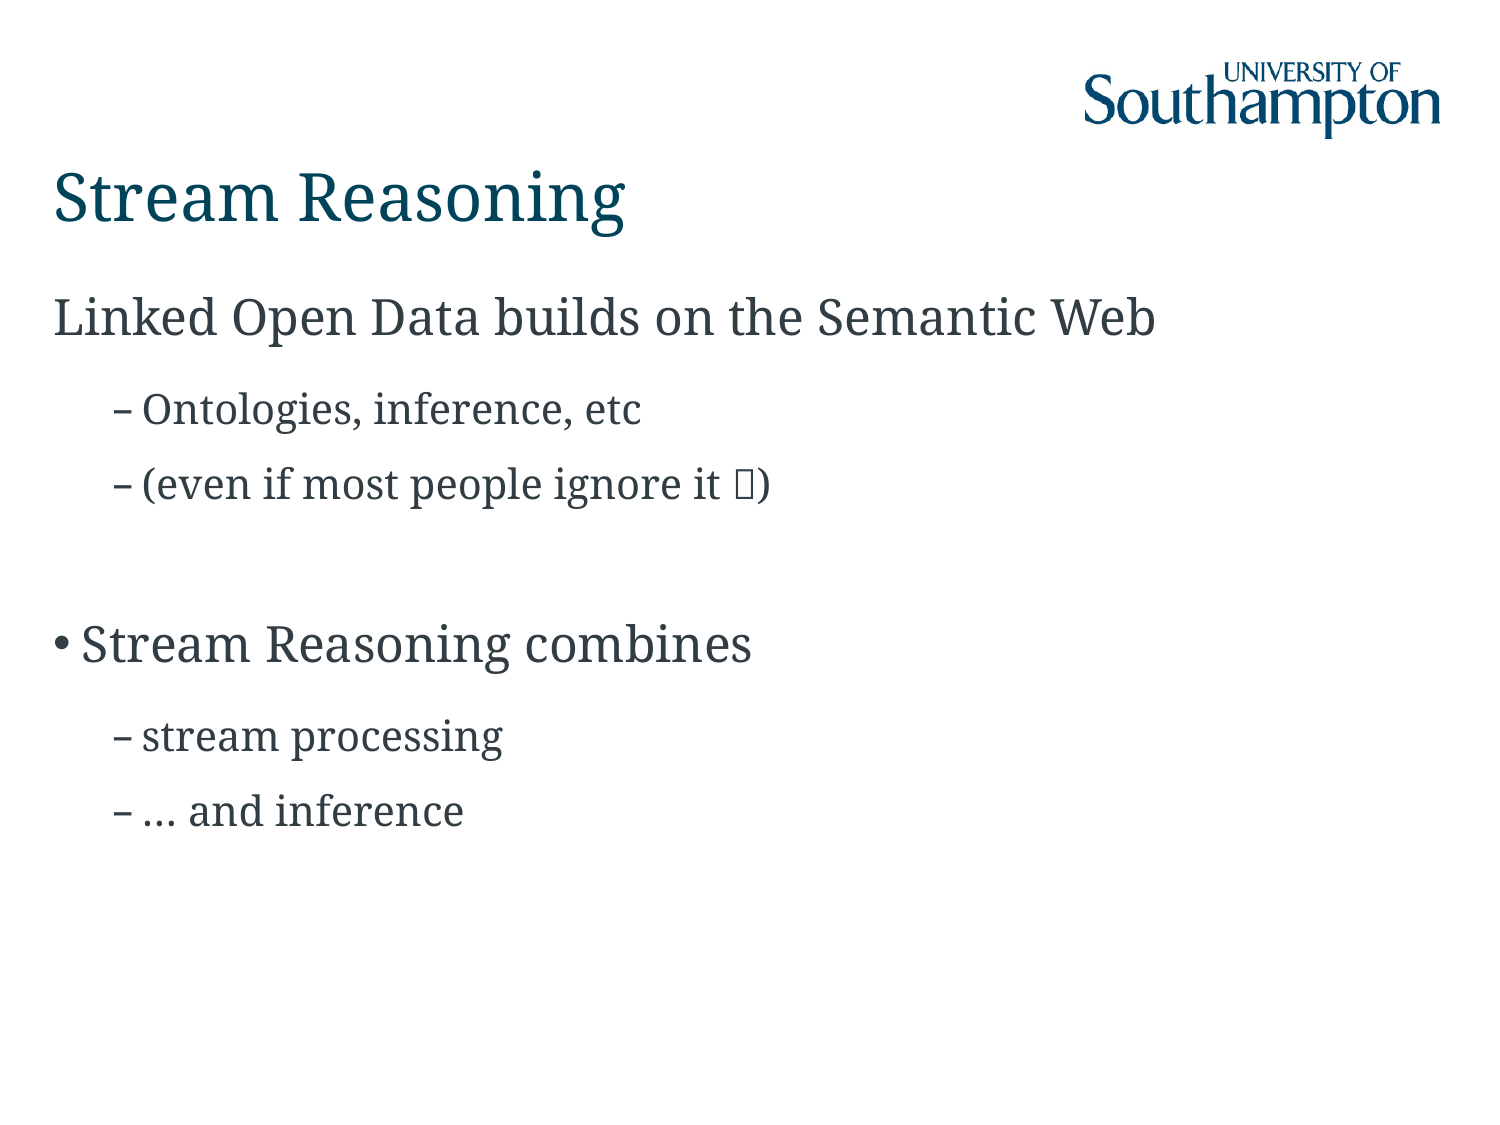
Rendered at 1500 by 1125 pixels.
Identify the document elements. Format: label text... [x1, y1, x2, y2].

list Linked Open Data builds on the Semantic Web Ontologies, inference, etc (even if most people ignore it ) Stream Reasoning combines stream processing … and inference [52, 277, 1448, 1011]
picture [1085, 62, 1440, 139]
title Stream Reasoning [52, 147, 1448, 255]
